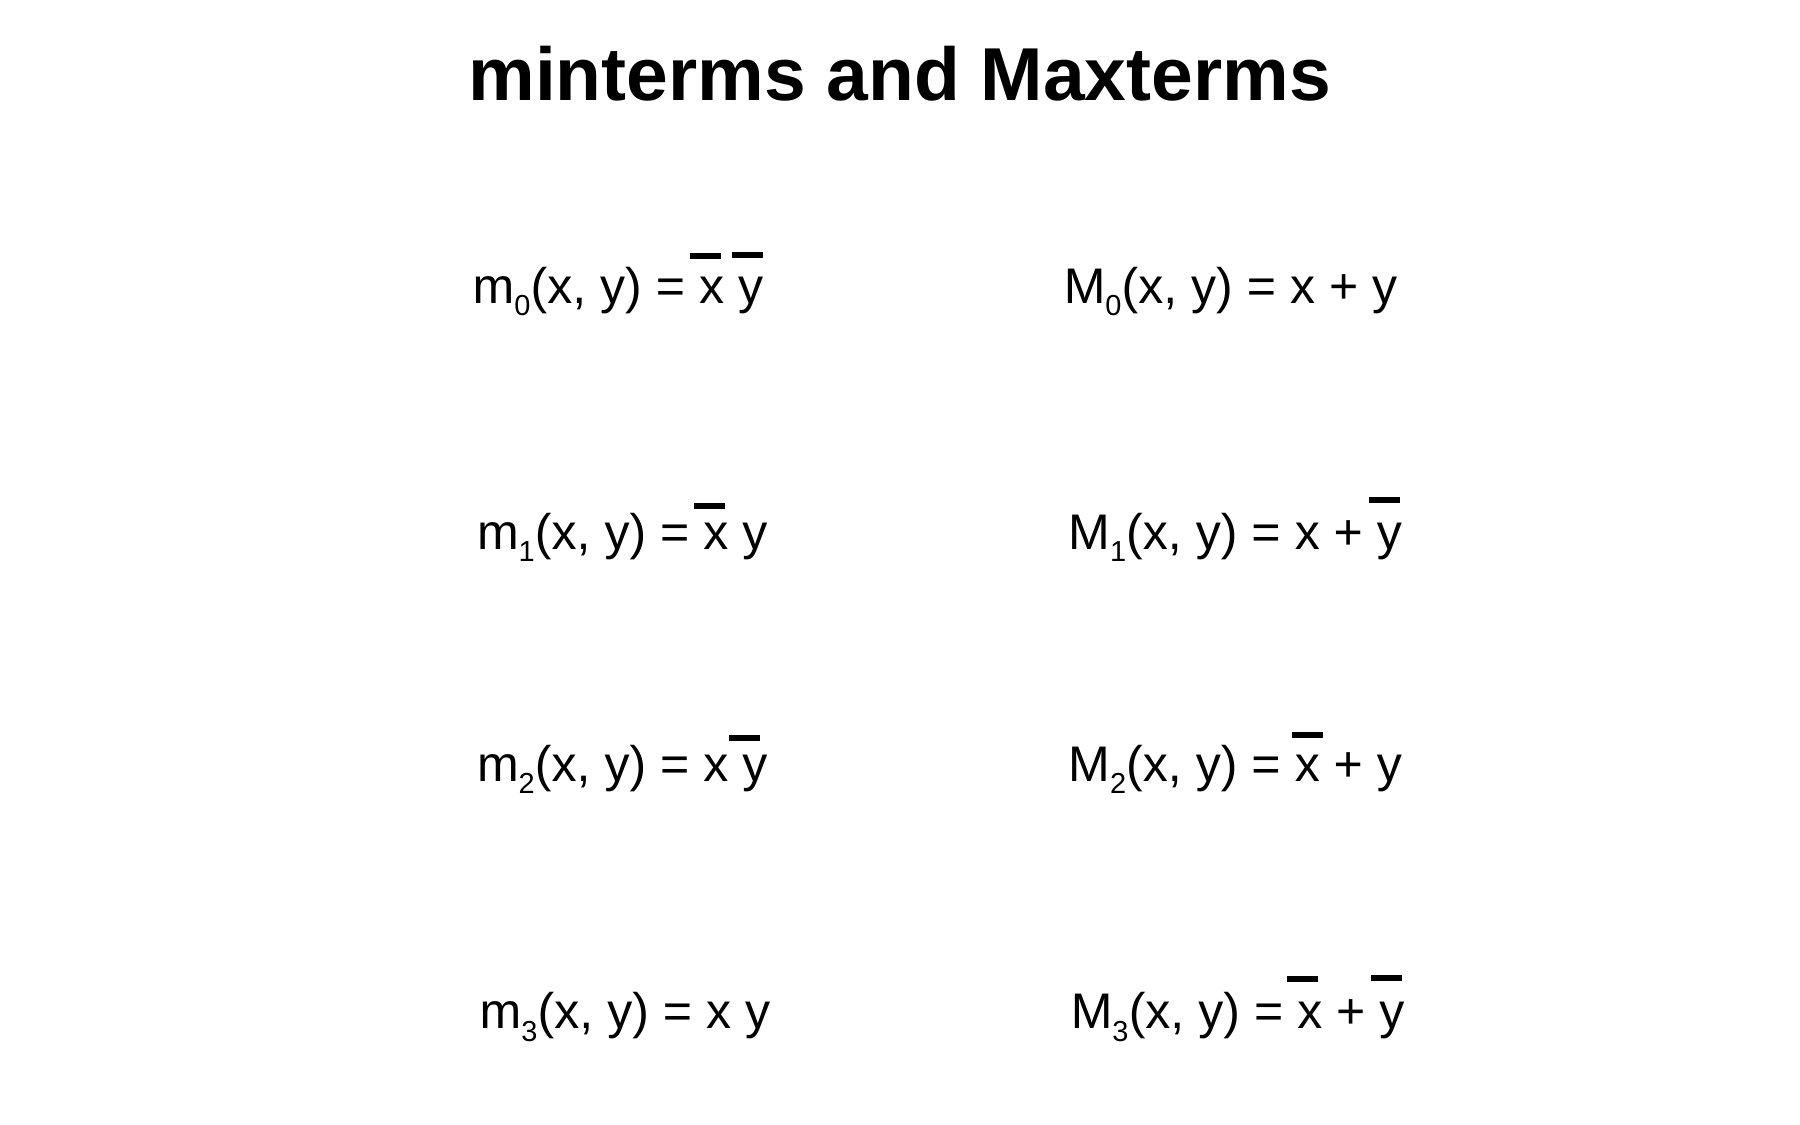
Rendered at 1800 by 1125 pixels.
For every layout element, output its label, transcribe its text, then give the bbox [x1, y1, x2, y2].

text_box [1051, 723, 1420, 800]
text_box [459, 491, 786, 568]
title minterms and Maxterms [150, 14, 1650, 128]
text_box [1051, 491, 1420, 568]
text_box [459, 723, 786, 800]
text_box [455, 245, 781, 322]
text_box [1053, 970, 1423, 1048]
text_box M0(x, y) = x + y [1048, 245, 1413, 329]
text_box m3(x, y) = x y [464, 971, 786, 1055]
